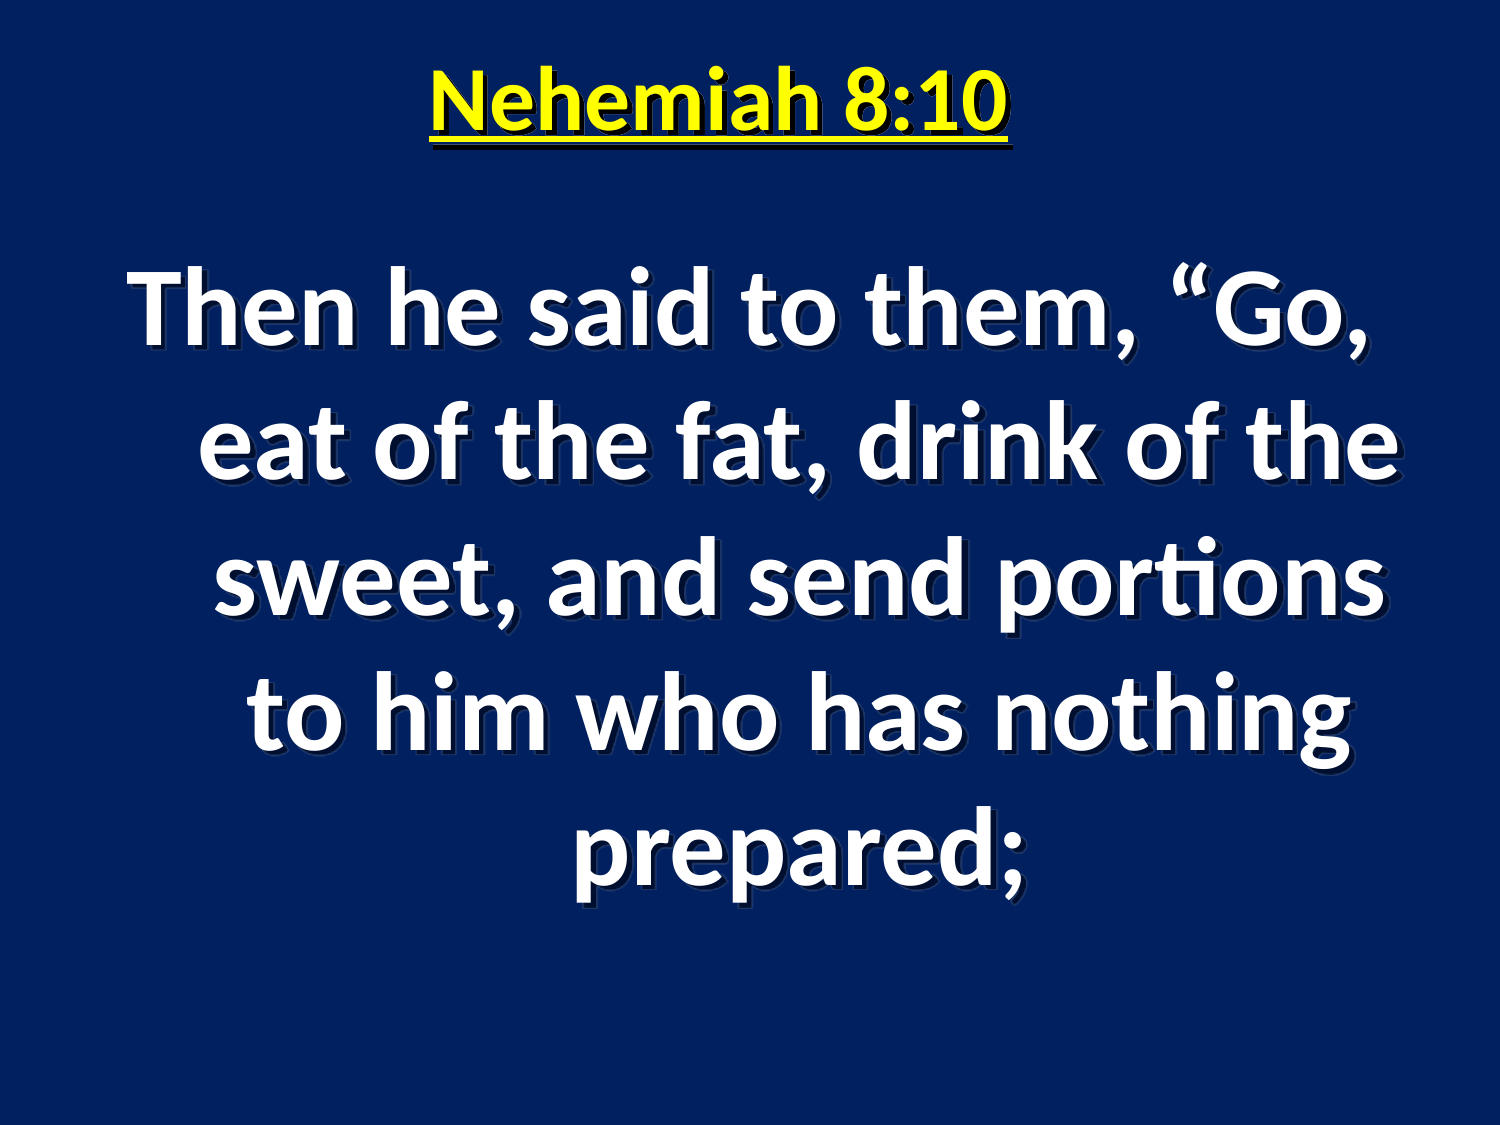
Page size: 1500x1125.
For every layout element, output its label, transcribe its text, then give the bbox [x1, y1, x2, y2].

text_box [162, 62, 1325, 175]
subtitle Then he said to them, “Go, eat of the fat, drink of the sweet, and send portions to him who has nothing prepared; [37, 224, 1463, 1088]
title Nehemiah 8:10 [137, 37, 1300, 150]
